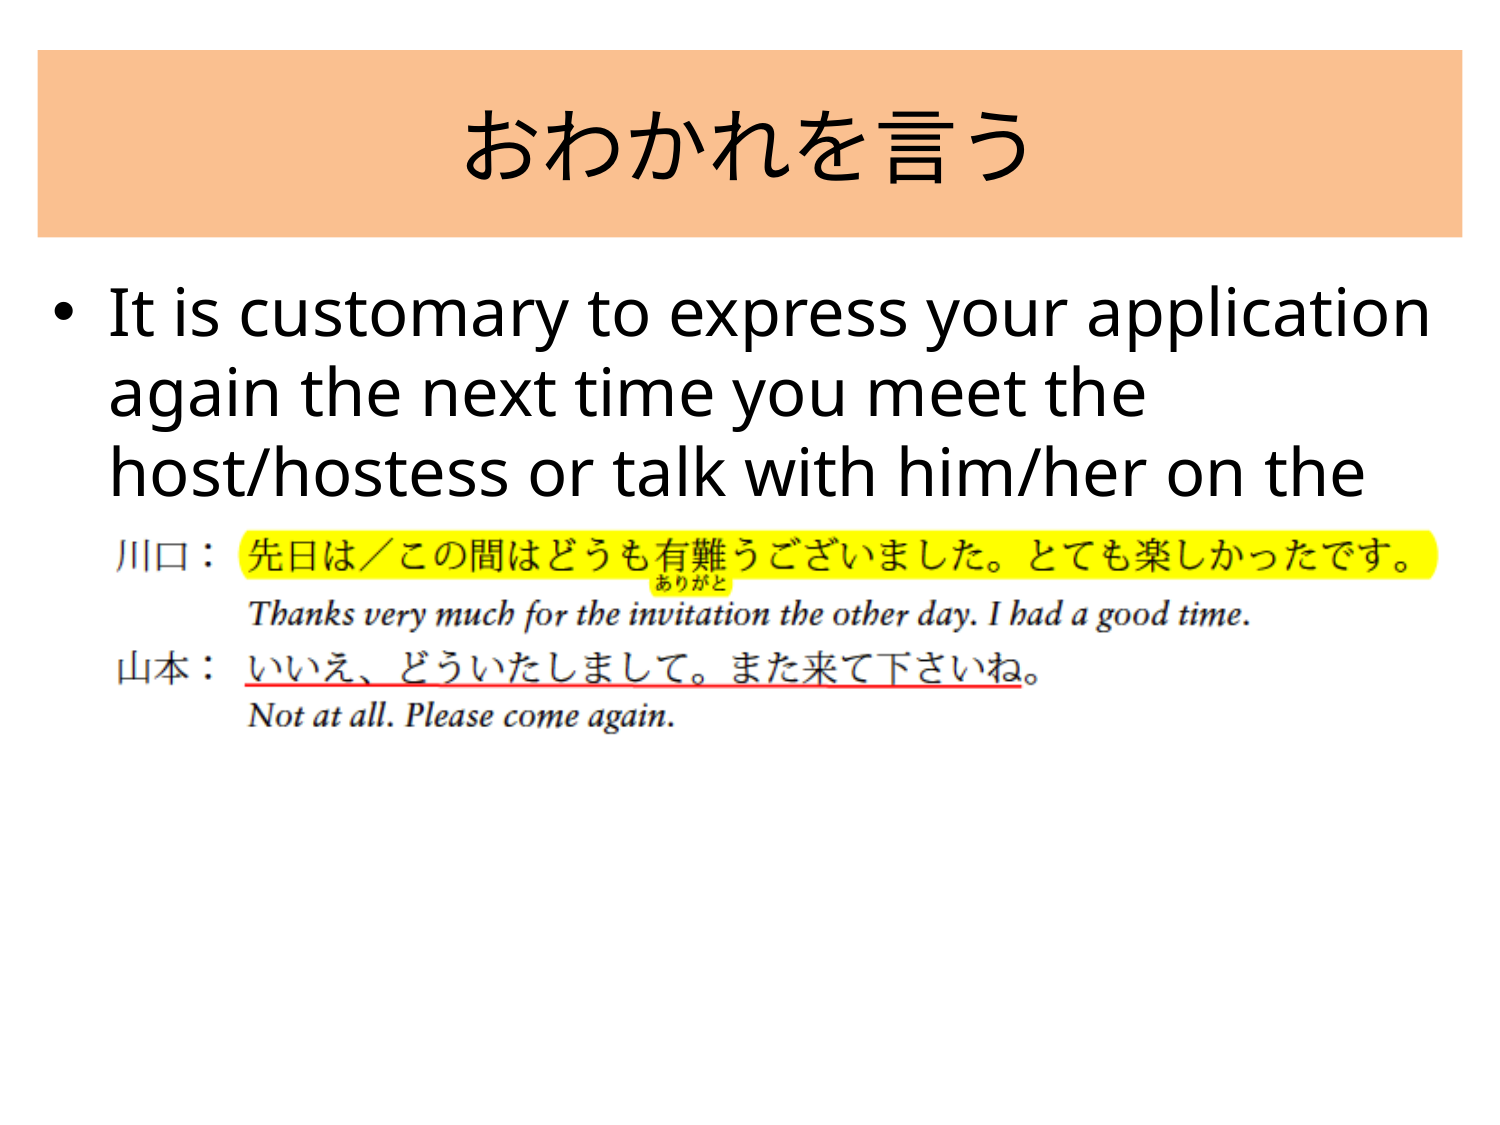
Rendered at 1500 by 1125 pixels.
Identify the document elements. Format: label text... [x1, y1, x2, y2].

list It is customary to express your application again the next time you meet the host/hostess or talk with him/her on the phone. How do you express for it? [37, 262, 1463, 1088]
picture [69, 513, 1458, 747]
title おわかれを言う [37, 50, 1463, 238]
